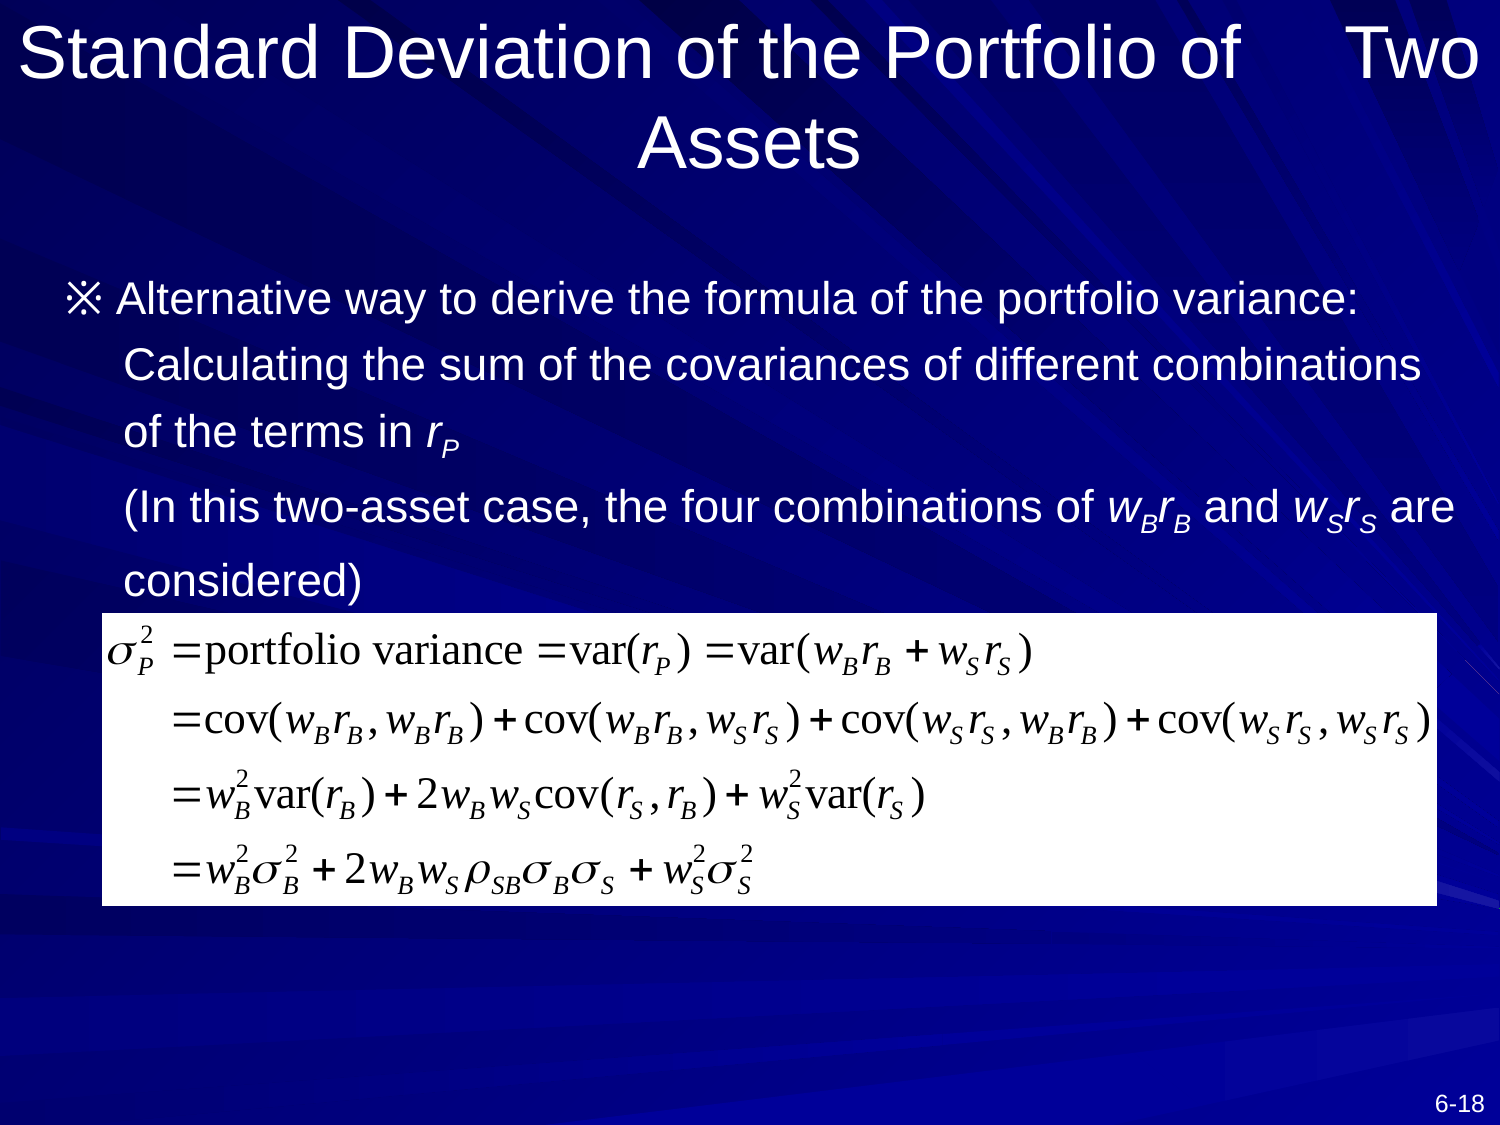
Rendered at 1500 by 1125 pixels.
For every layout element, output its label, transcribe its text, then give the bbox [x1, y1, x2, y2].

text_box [101, 612, 1438, 907]
text_box ※ Alternative way to derive the formula of the portfolio variance: Calculating the sum of the covariances of different combinations of the terms in rP (In this two-asset case, the four combinations of wBrB and wSrS are considered) [49, 249, 1488, 613]
title Standard Deviation of the Portfolio of Two Assets [0, 0, 1500, 188]
